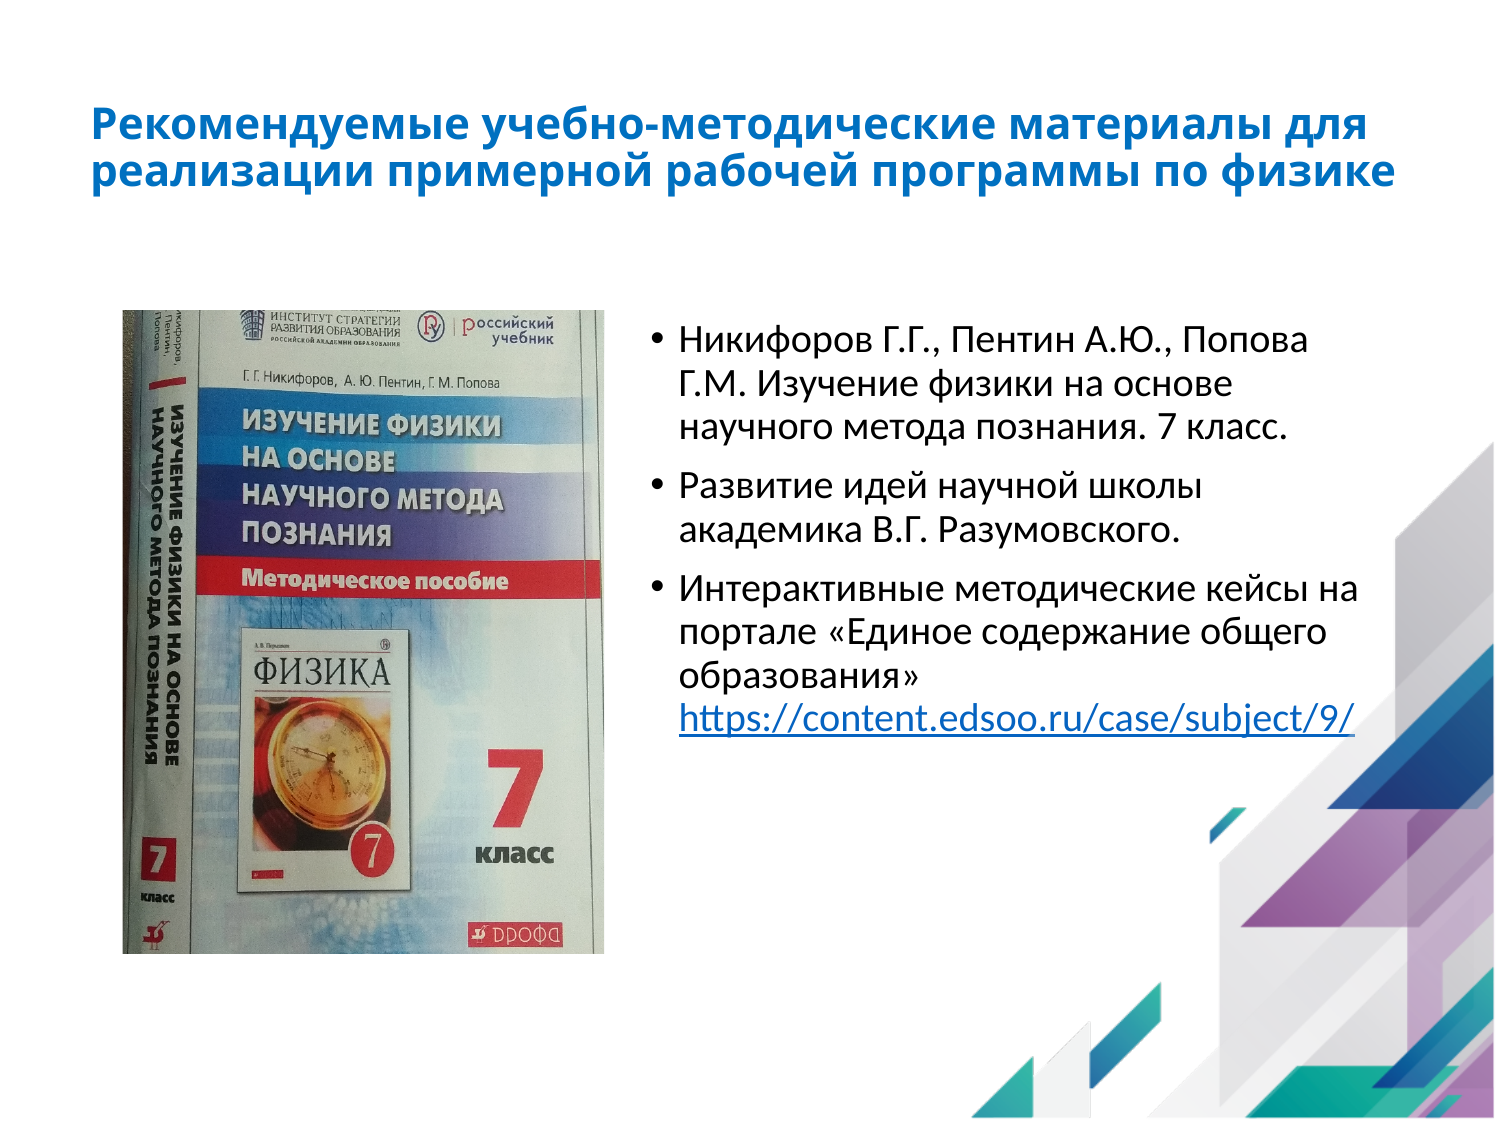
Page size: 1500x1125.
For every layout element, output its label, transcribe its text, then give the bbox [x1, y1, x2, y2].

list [122, 310, 605, 954]
list Никифоров Г.Г., Пентин А.Ю., Попова Г.М. Изучение физики на основе научного метода познания. 7 класс. Развитие идей научной школы академика В.Г. Разумовского. Интерактивные методические кейсы на портале «Единое содержание общего образования» https://content.edsoo.ru/case/subject/9/ [635, 310, 1396, 1007]
title Рекомендуемые учебно-методические материалы для реализации примерной рабочей программы по физике [75, 77, 1421, 221]
picture [854, 405, 1500, 1125]
